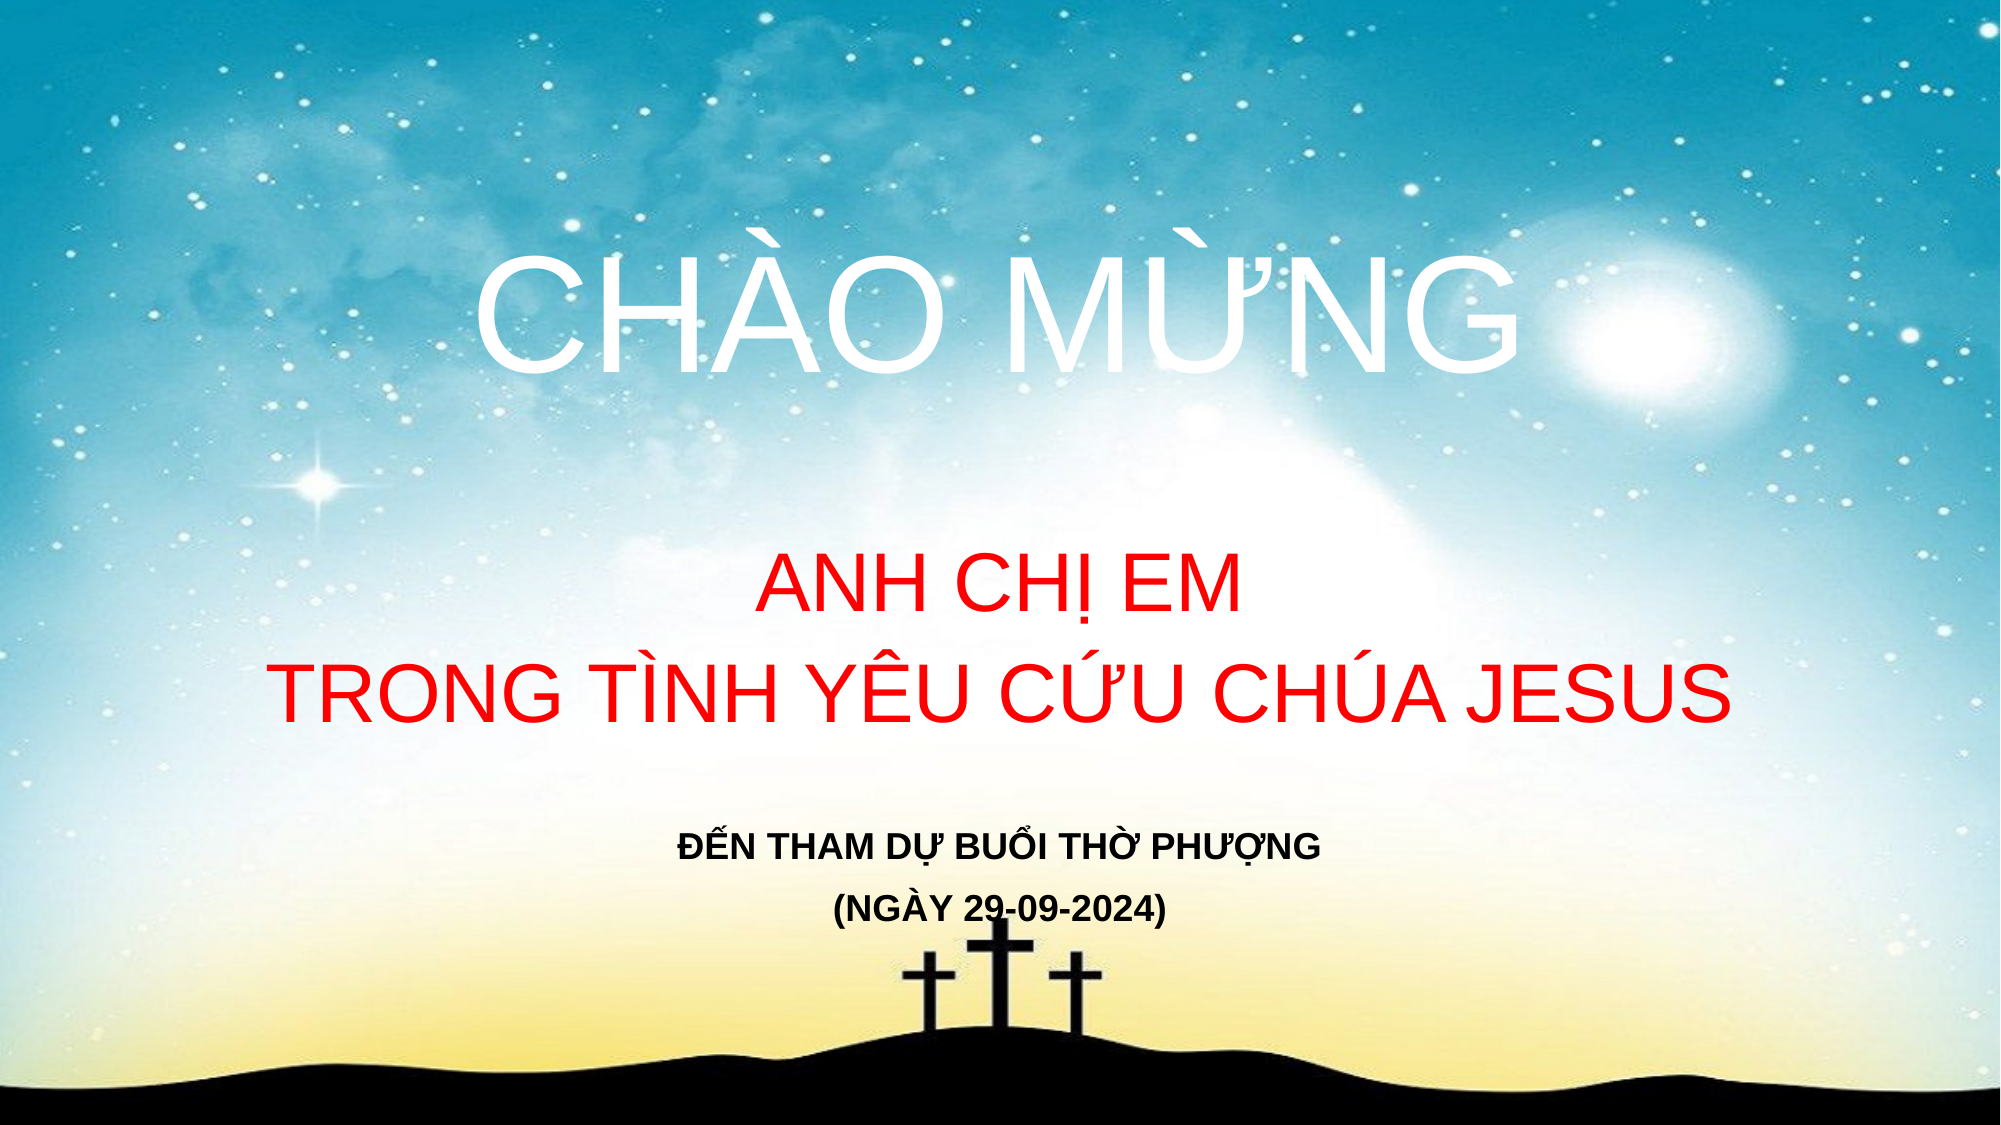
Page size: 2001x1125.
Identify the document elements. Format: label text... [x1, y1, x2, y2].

list CHÀO MỪNG ANH CHỊ EM TRONG TÌNH YÊU CỨU CHÚA JESUS ĐẾN THAM DỰ BUỔI THỜ PHƯỢNG (NGÀY 29-09-2024) [0, 0, 2000, 1125]
